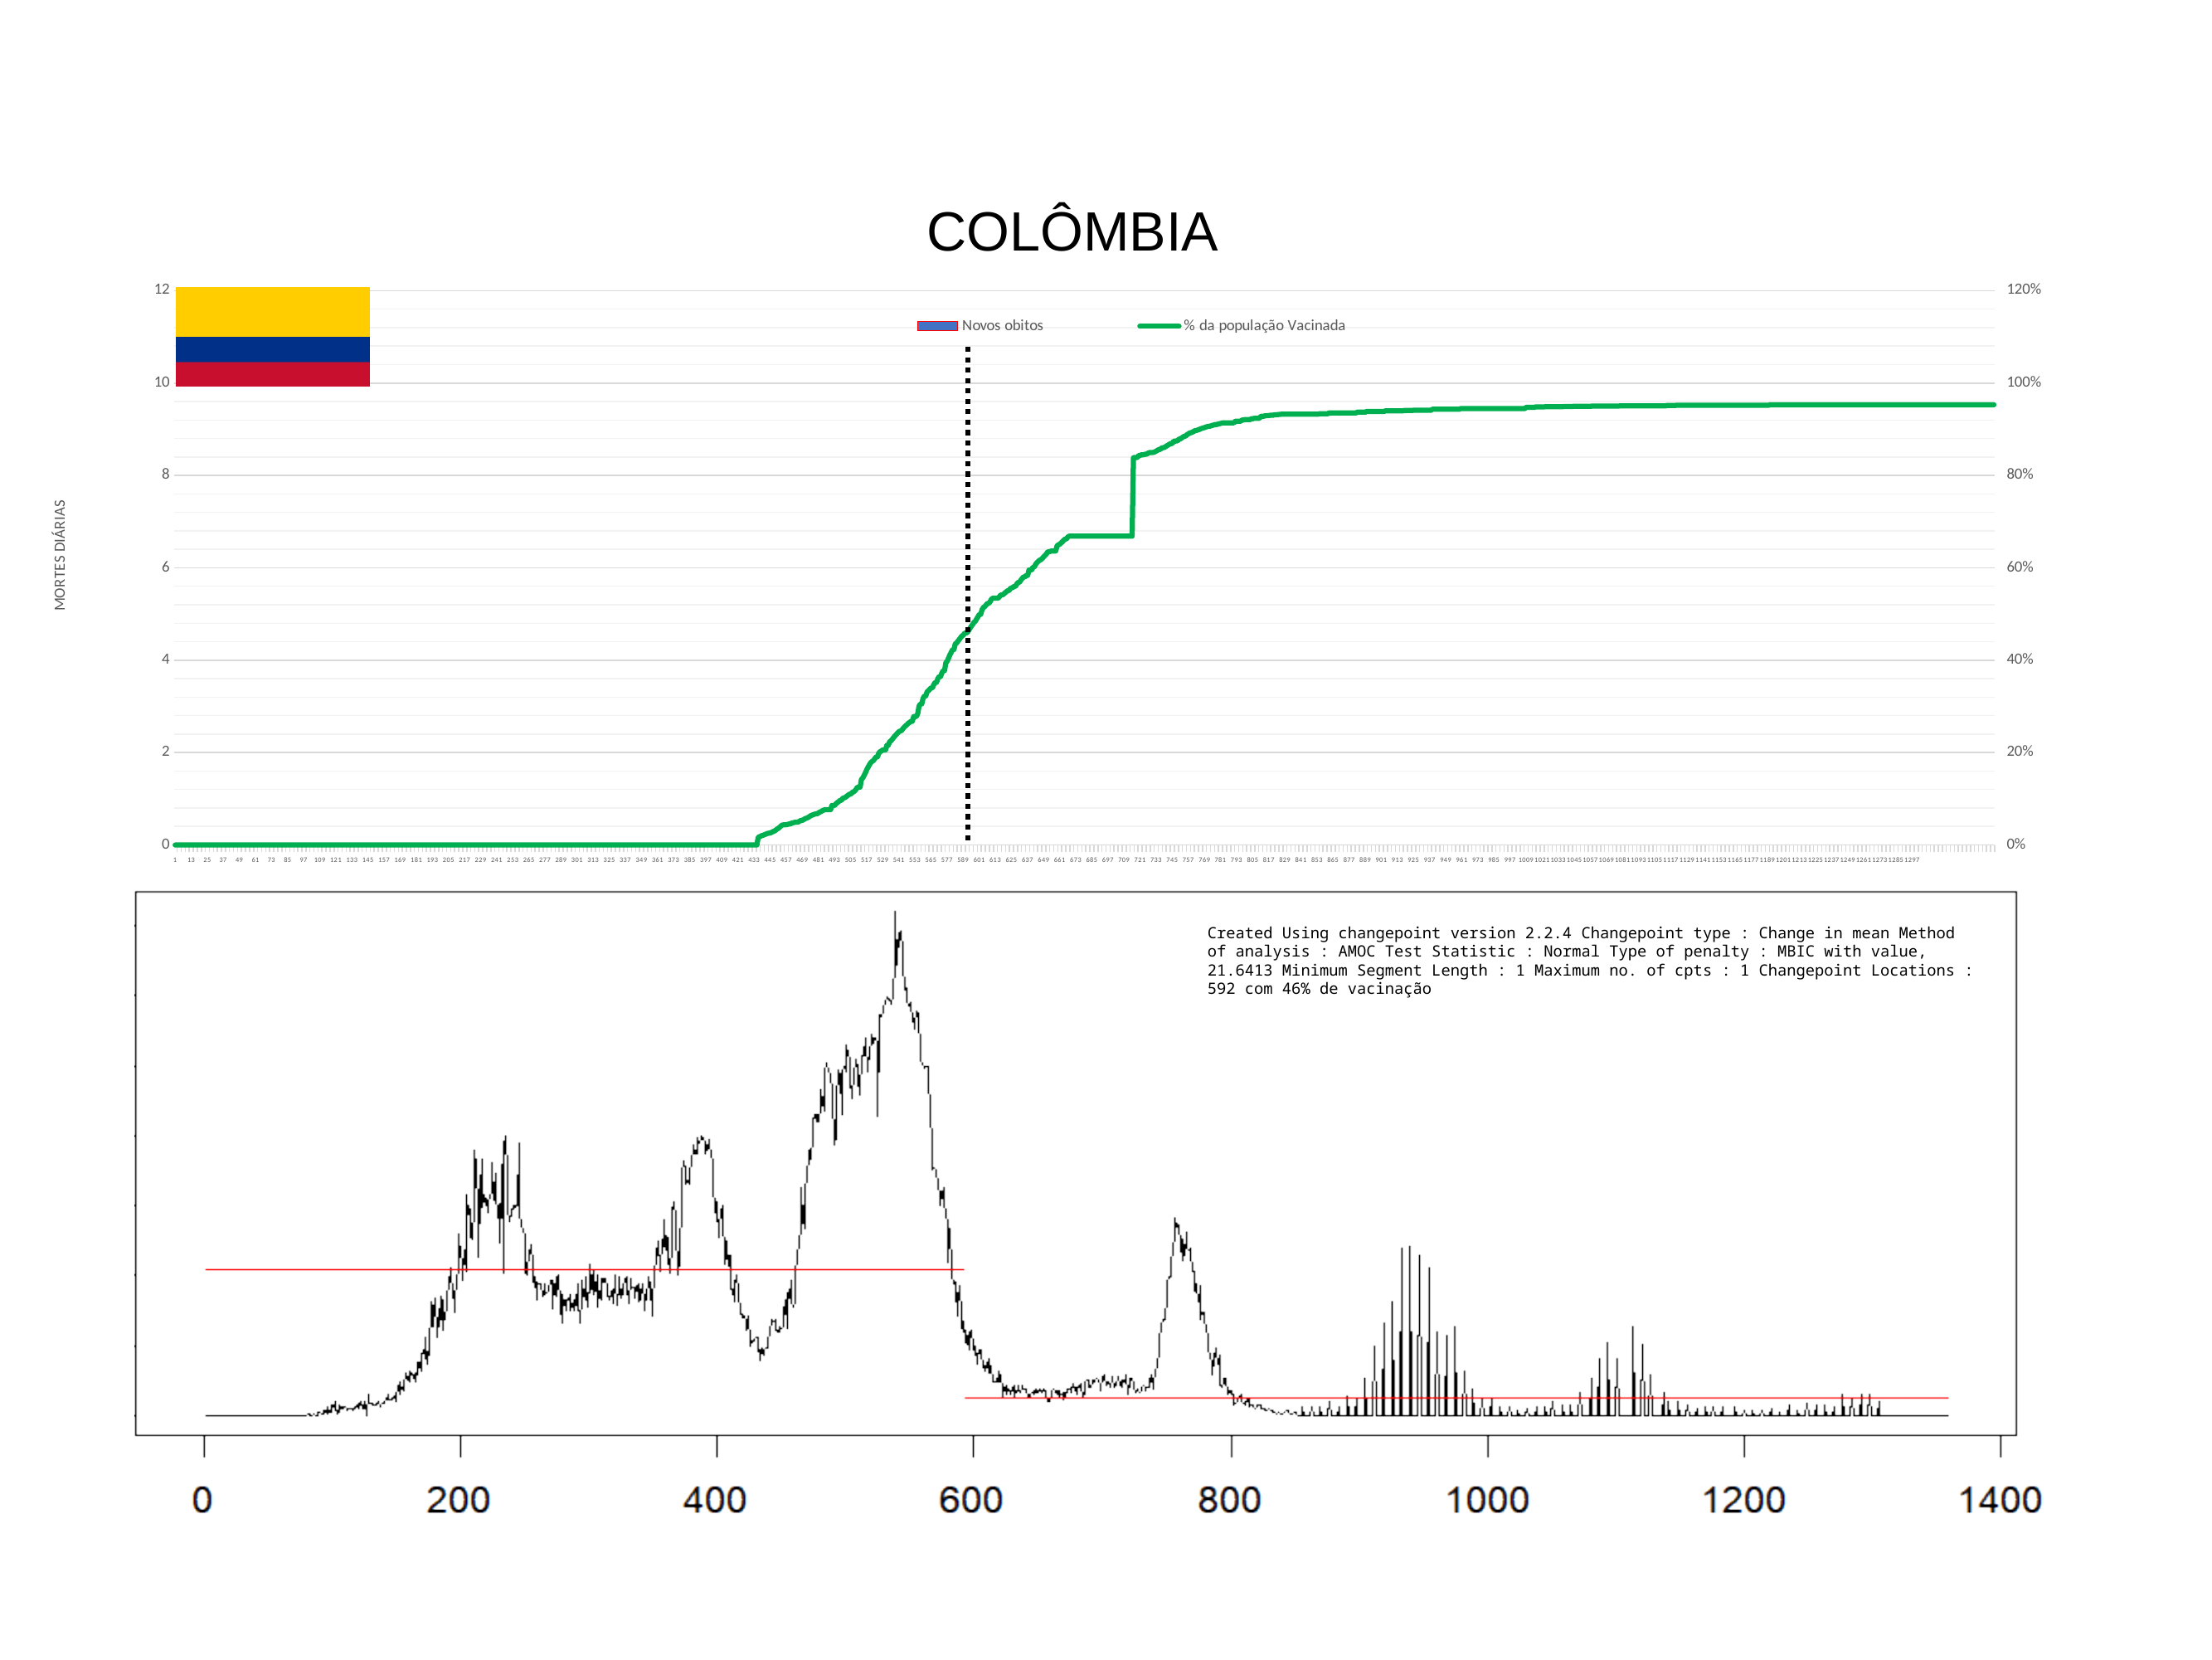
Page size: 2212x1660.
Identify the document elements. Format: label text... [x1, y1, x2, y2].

chart [32, 245, 2076, 879]
picture [134, 879, 2065, 1522]
title Colômbia [32, 163, 2130, 302]
picture [176, 287, 370, 387]
